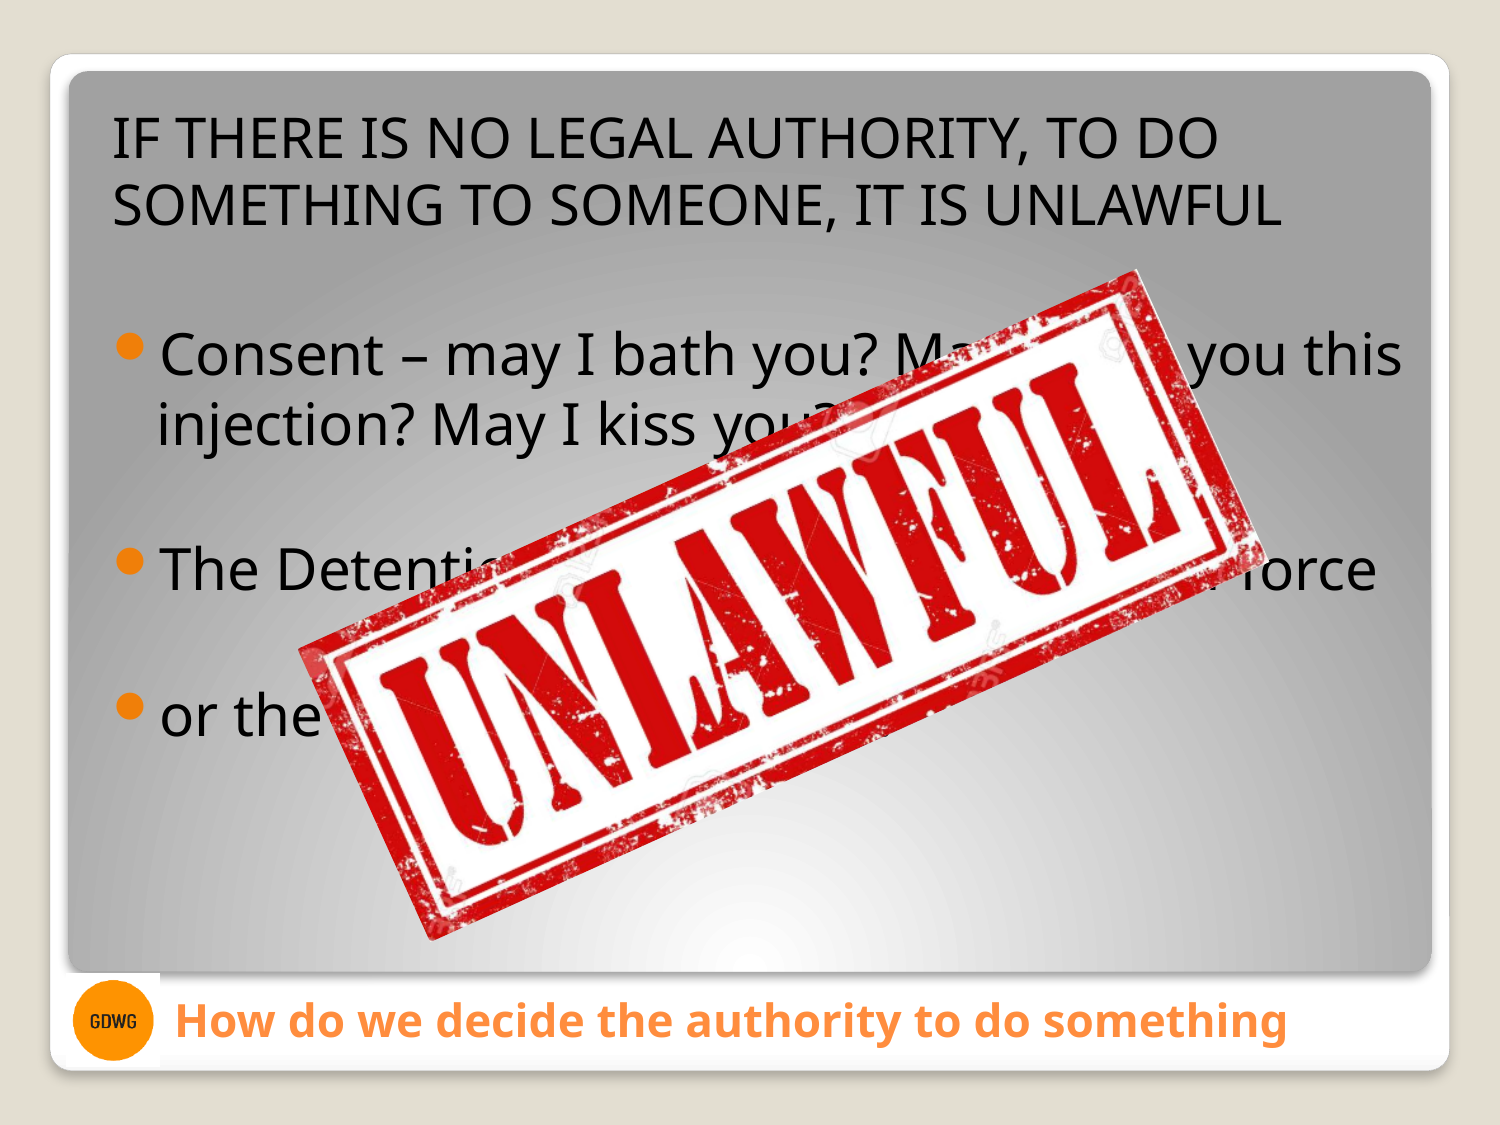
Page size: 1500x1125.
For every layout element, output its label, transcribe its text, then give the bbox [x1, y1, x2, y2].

picture [297, 268, 1270, 943]
list IF THERE IS NO LEGAL AUTHORITY, TO DO SOMETHING TO SOMEONE, IT IS UNLAWFUL Consent – may I bath you? May I give you this injection? May I kiss you? The Detention Centre rules. e.g. use of force or the Mental Capacity Act. [82, 86, 1426, 775]
title How do we decide the authority to do something [159, 964, 1447, 1054]
picture [66, 973, 160, 1067]
